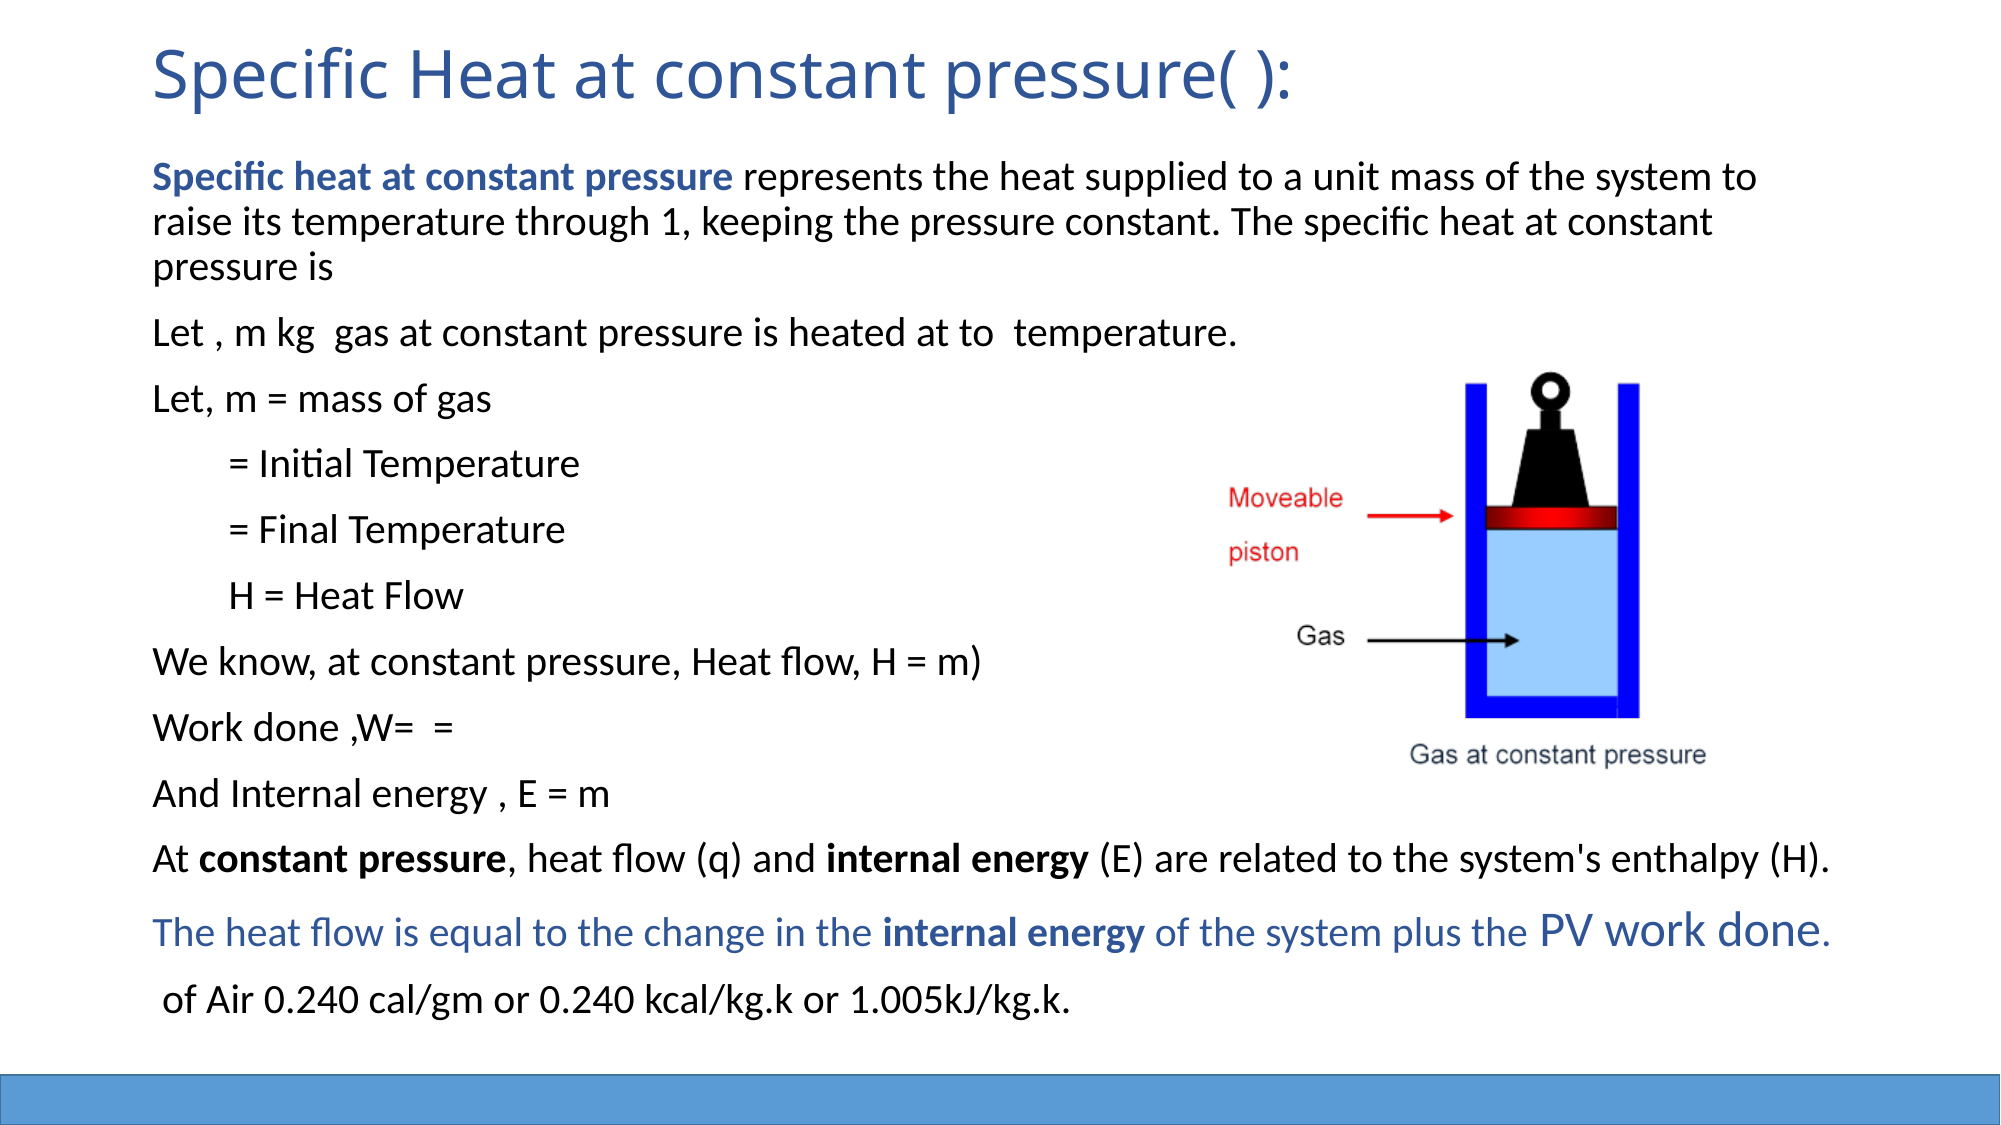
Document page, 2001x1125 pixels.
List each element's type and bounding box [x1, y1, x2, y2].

text_box [0, 1074, 2000, 1125]
picture [1193, 359, 1915, 805]
